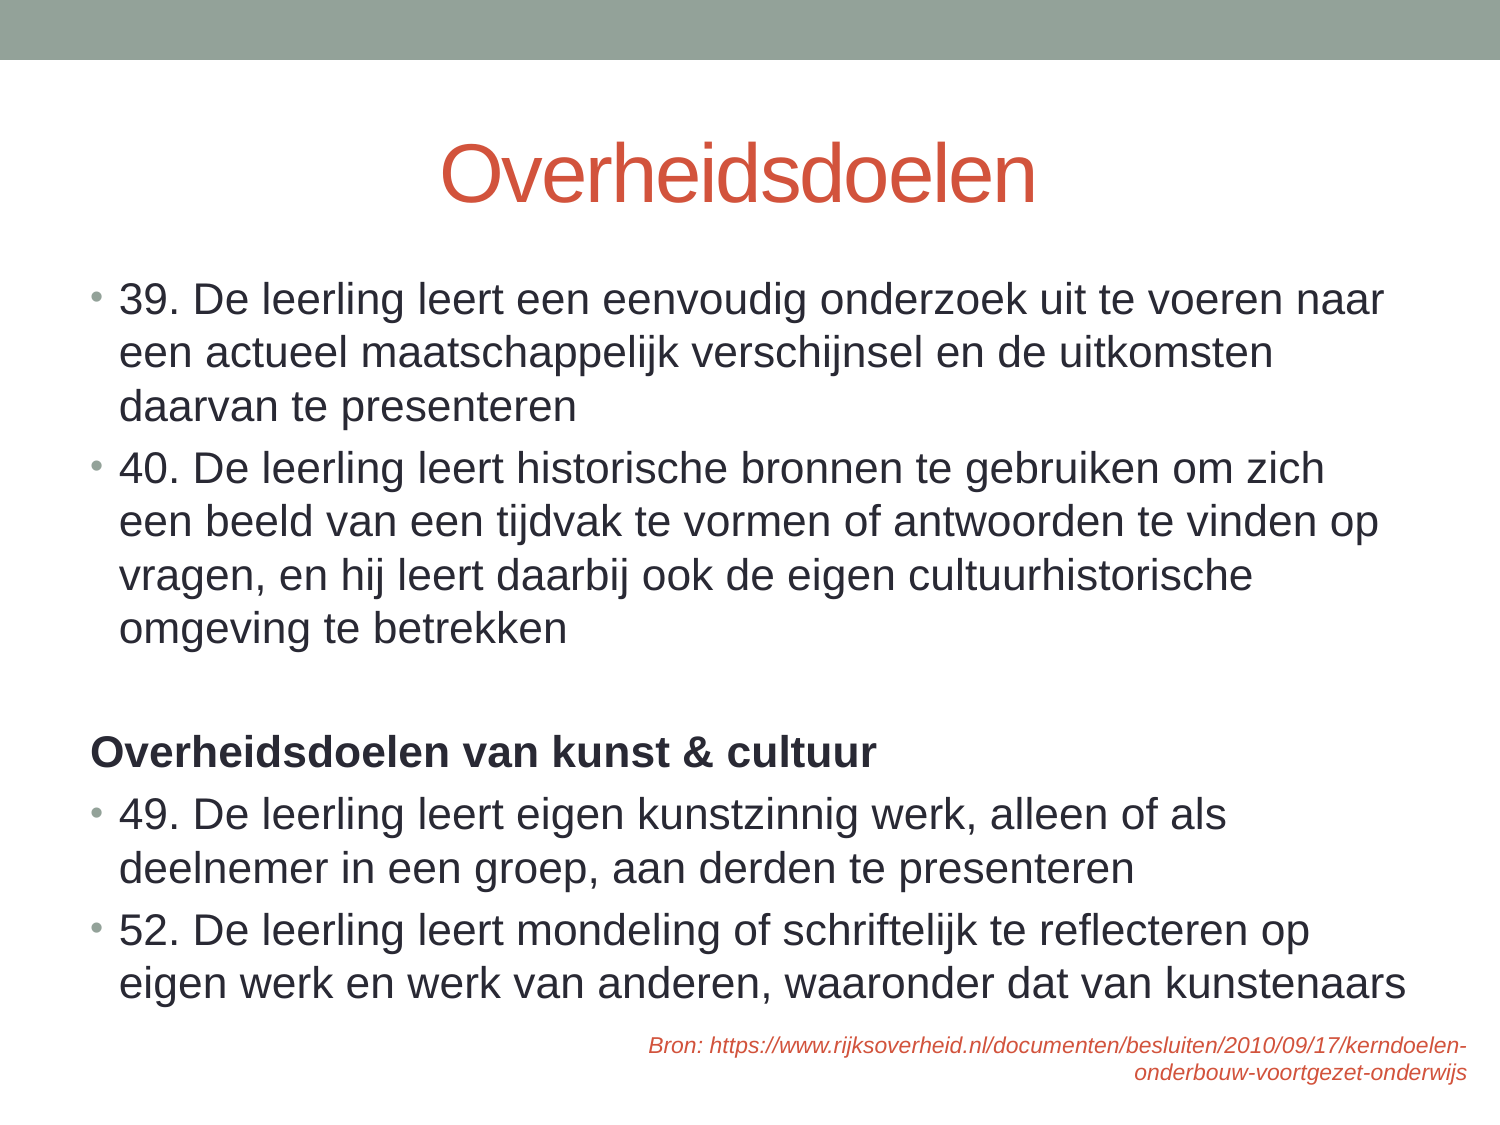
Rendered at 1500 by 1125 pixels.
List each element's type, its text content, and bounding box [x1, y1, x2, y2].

text_box Bron: https://www.rijksoverheid.nl/documenten/besluiten/2010/09/17/kerndoelen-onderbouw-voortgezet-onderwijs [596, 1023, 1483, 1093]
list 39. De leerling leert een eenvoudig onderzoek uit te voeren naar een actueel maatschappelijk verschijnsel en de uitkomsten daarvan te presenteren 40. De leerling leert historische bronnen te gebruiken om zich een beeld van een tijdvak te vormen of antwoorden te vinden op vragen, en hij leert daarbij ook de eigen cultuurhistorische omgeving te betrekken Overheidsdoelen van kunst & cultuur 49. De leerling leert eigen kunstzinnig werk, alleen of als deelnemer in een groep, aan derden te presenteren 52. De leerling leert mondeling of schriftelijk te reflecteren op eigen werk en werk van anderen, waaronder dat van kunstenaars [75, 262, 1425, 1063]
title Overheidsdoelen [75, 87, 1425, 250]
